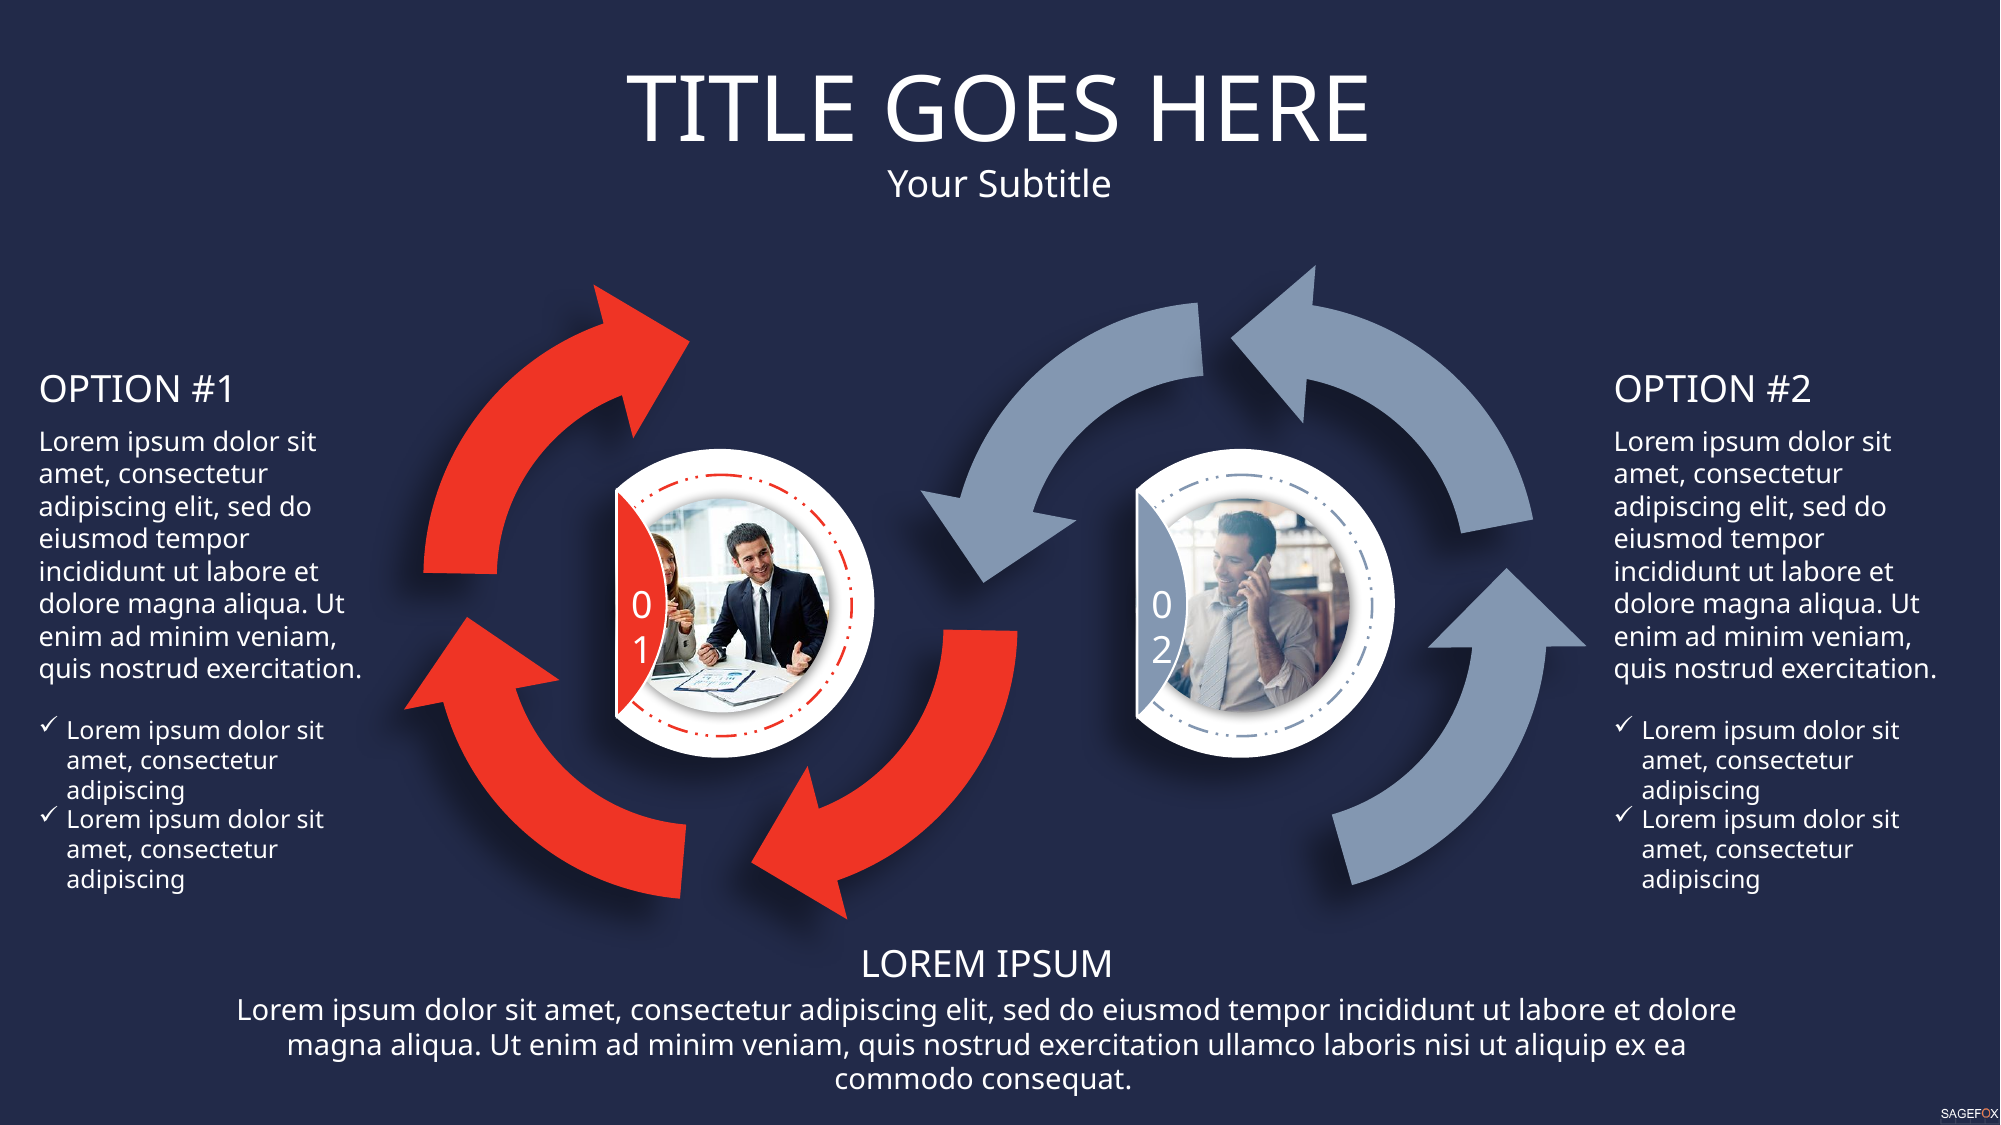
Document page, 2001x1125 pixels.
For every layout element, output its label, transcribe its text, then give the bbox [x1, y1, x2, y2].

text_box [423, 284, 690, 575]
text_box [605, 490, 678, 717]
text_box [920, 302, 1201, 583]
text_box [1331, 568, 1587, 886]
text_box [1126, 490, 1198, 718]
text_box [615, 448, 875, 758]
text_box LOREM IPSUM Lorem ipsum dolor sit amet, consectetur adipiscing elit, sed do eiusmod tempor incididunt ut labore et dolore magna aliqua. Ut enim ad minim veniam, quis nostrud exercitation ullamco laboris nisi ut aliquip ex ea commodo consequat. [217, 932, 1758, 1103]
picture [1939, 1108, 2000, 1125]
text_box OPTION #2 Lorem ipsum dolor sit amet, consectetur adipiscing elit, sed do eiusmod tempor incididunt ut labore et dolore magna aliqua. Ut enim ad minim veniam, quis nostrud exercitation. Lorem ipsum dolor sit amet, consectetur adipiscing Lorem ipsum dolor sit amet, consectetur adipiscing [1598, 357, 1954, 902]
text_box [751, 629, 1018, 920]
text_box TITLE GOES HERE Your Subtitle [548, 42, 1452, 212]
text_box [1135, 448, 1395, 758]
text_box [1230, 265, 1534, 534]
text_box [403, 617, 687, 899]
text_box OPTION #1 Lorem ipsum dolor sit amet, consectetur adipiscing elit, sed do eiusmod tempor incididunt ut labore et dolore magna aliqua. Ut enim ad minim veniam, quis nostrud exercitation. Lorem ipsum dolor sit amet, consectetur adipiscing Lorem ipsum dolor sit amet, consectetur adipiscing [23, 357, 379, 902]
